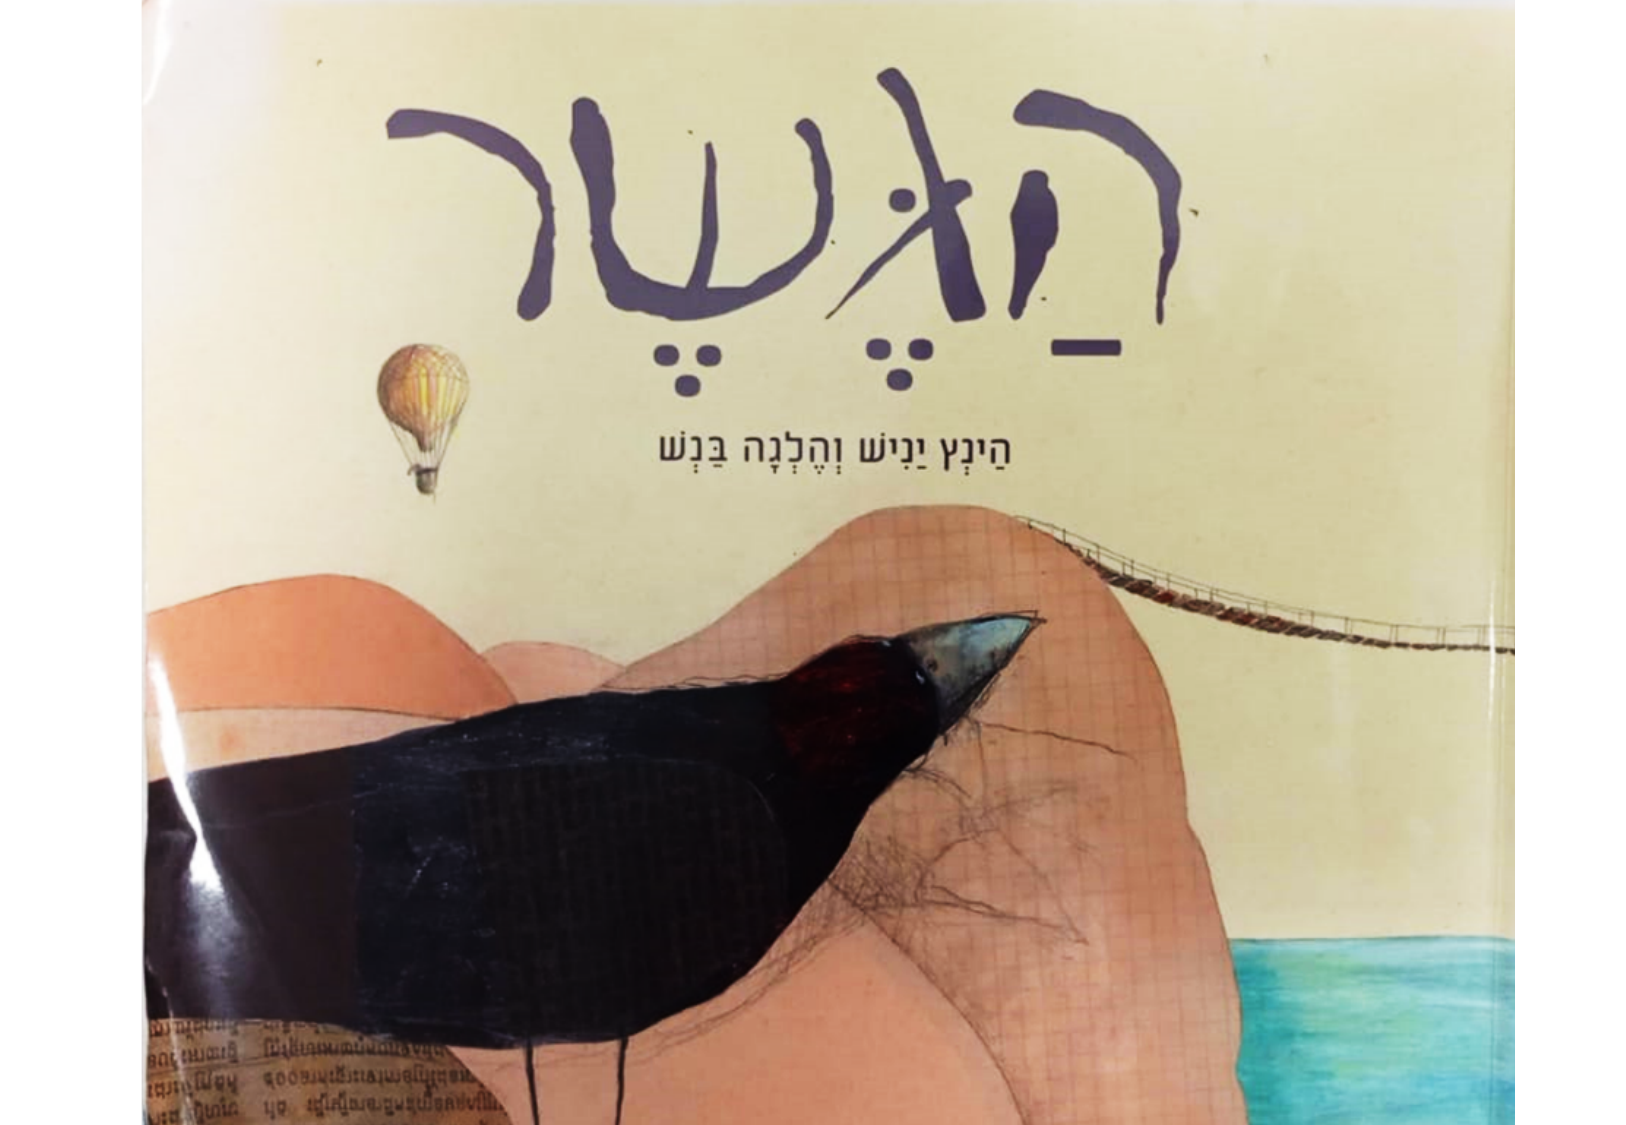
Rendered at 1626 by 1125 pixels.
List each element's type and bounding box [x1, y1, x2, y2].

picture [141, 0, 1515, 1125]
